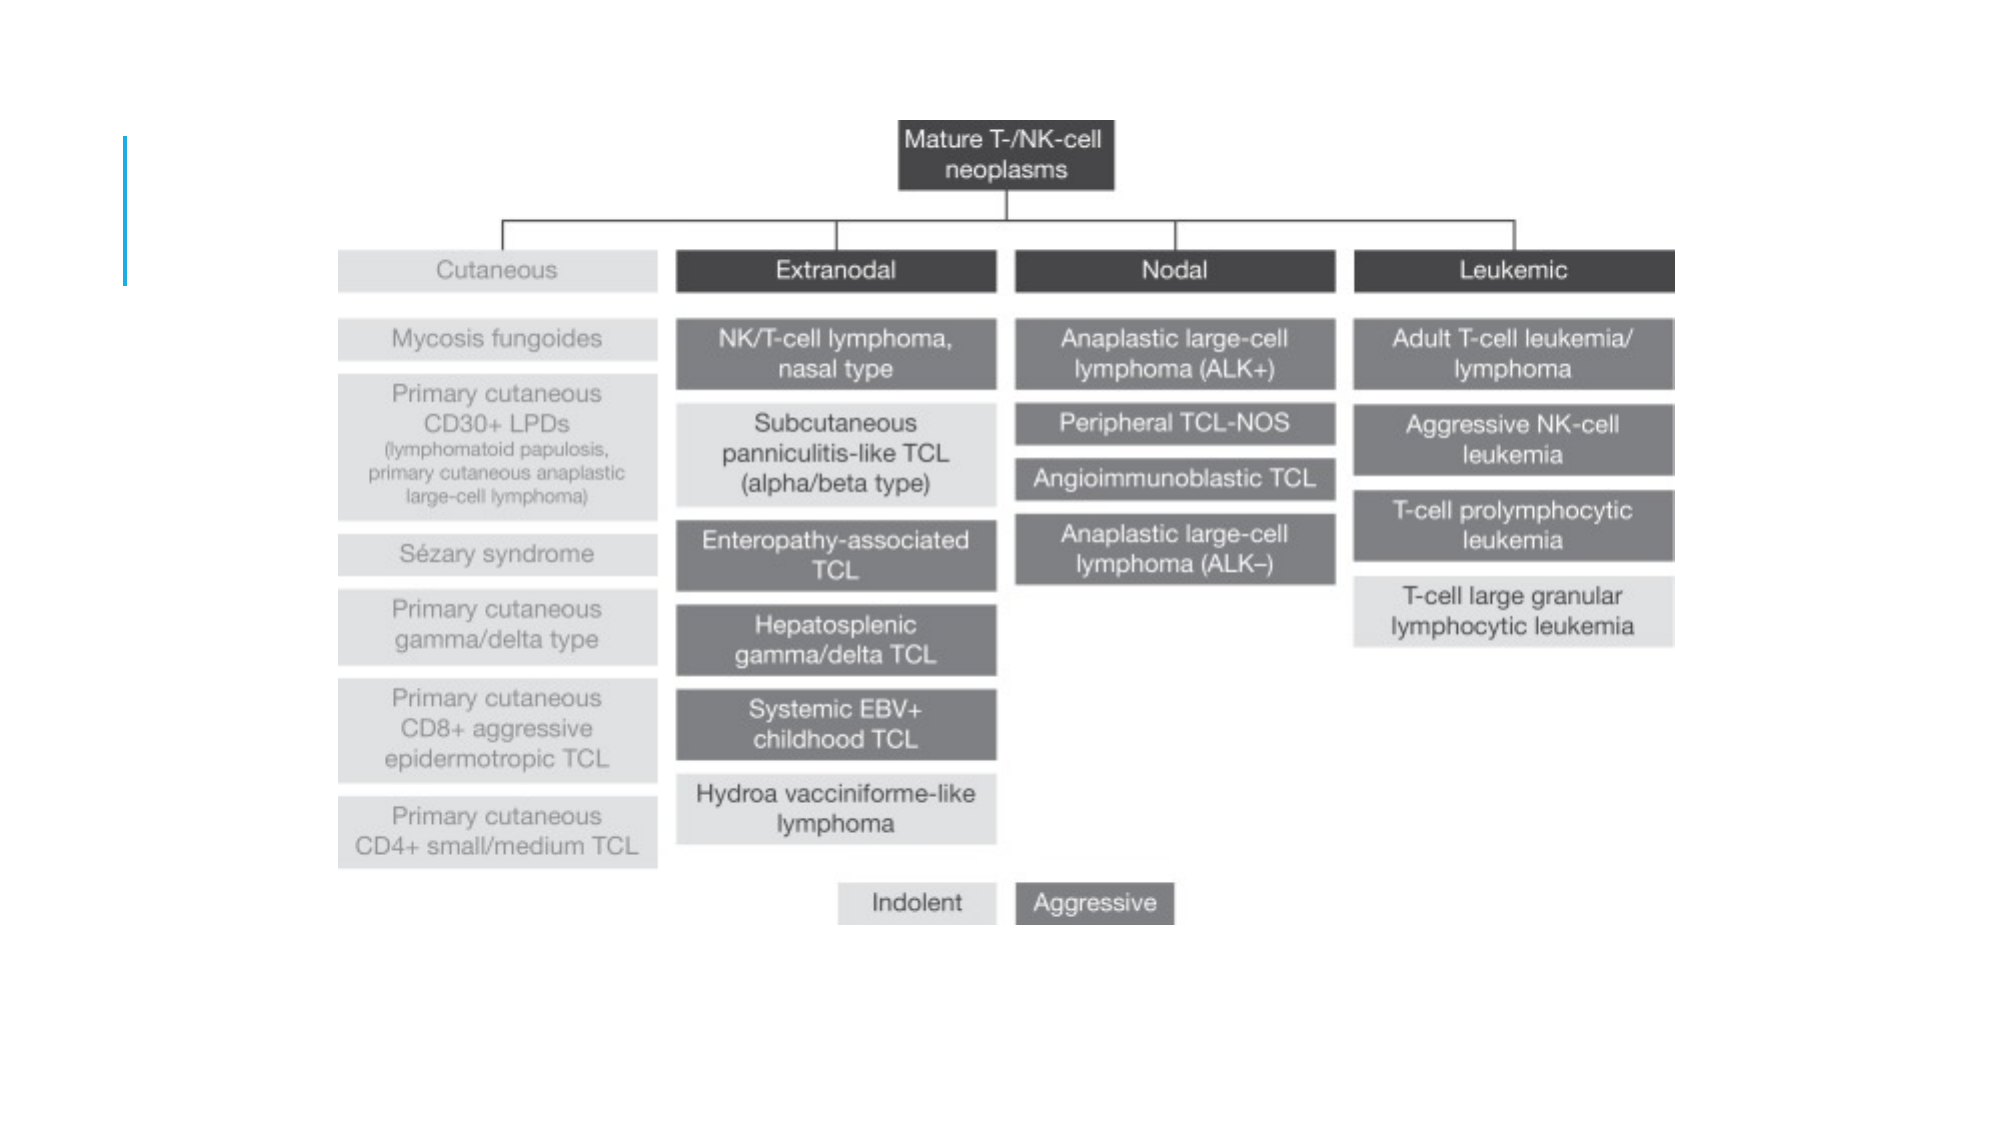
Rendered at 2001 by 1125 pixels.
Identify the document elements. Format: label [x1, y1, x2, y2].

list [275, 120, 1738, 925]
